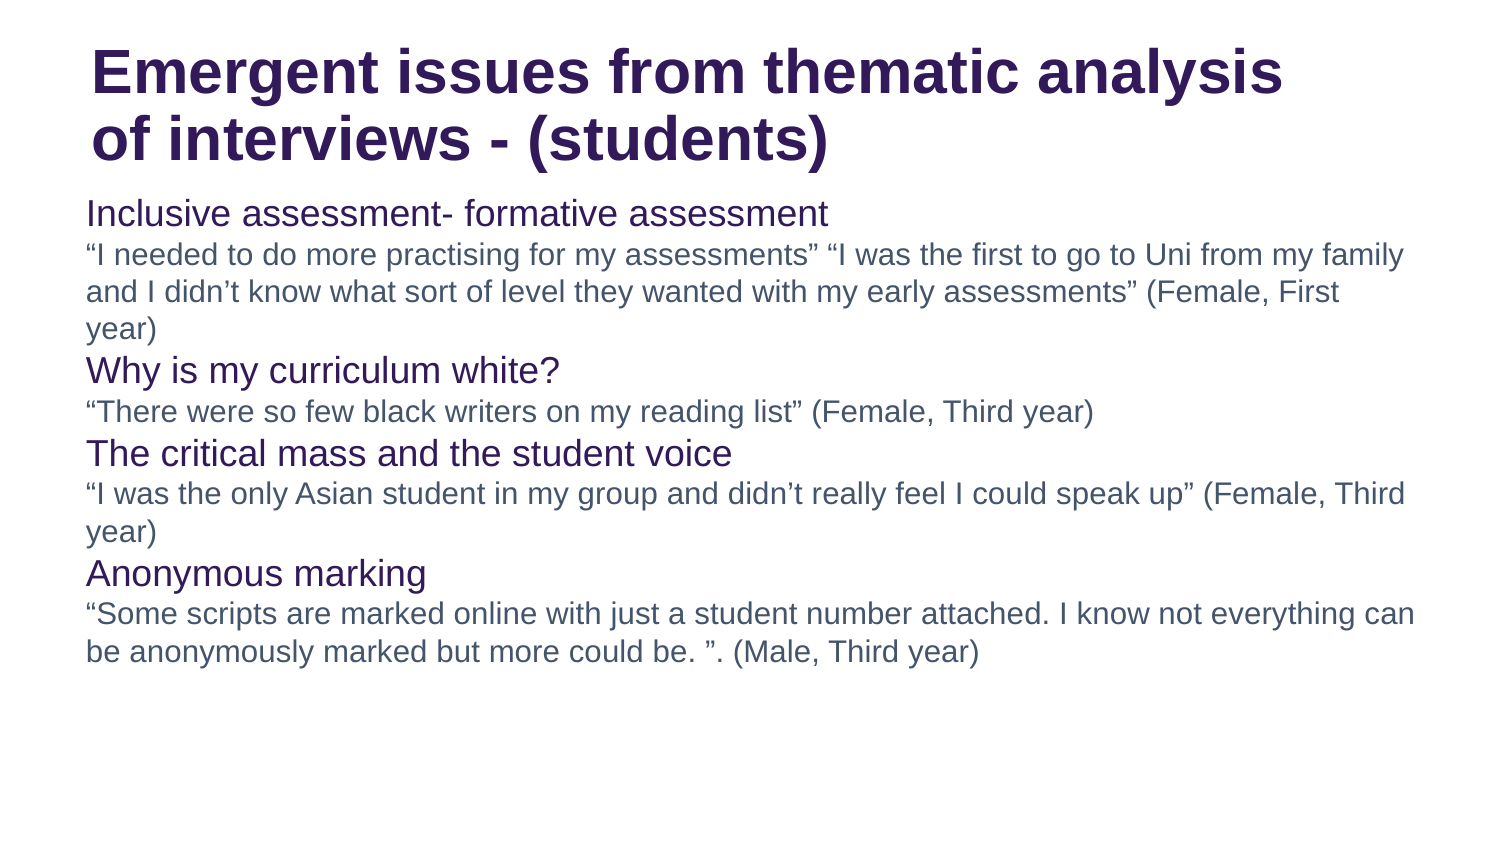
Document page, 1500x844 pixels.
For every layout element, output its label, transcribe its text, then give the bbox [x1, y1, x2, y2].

list Inclusive assessment- formative assessment “I needed to do more practising for my assessments” “I was the first to go to Uni from my family and I didn’t know what sort of level they wanted with my early assessments” (Female, First year) Why is my curriculum white? “There were so few black writers on my reading list” (Female, Third year) The critical mass and the student voice “I was the only Asian student in my group and didn’t really feel I could speak up” (Female, Third year) Anonymous marking “Some scripts are marked online with just a student number attached. I know not everything can be anonymously marked but more could be. ”. (Male, Third year) [71, 181, 1436, 717]
title Emergent issues from thematic analysis of interviews - (students) [76, 32, 1371, 196]
